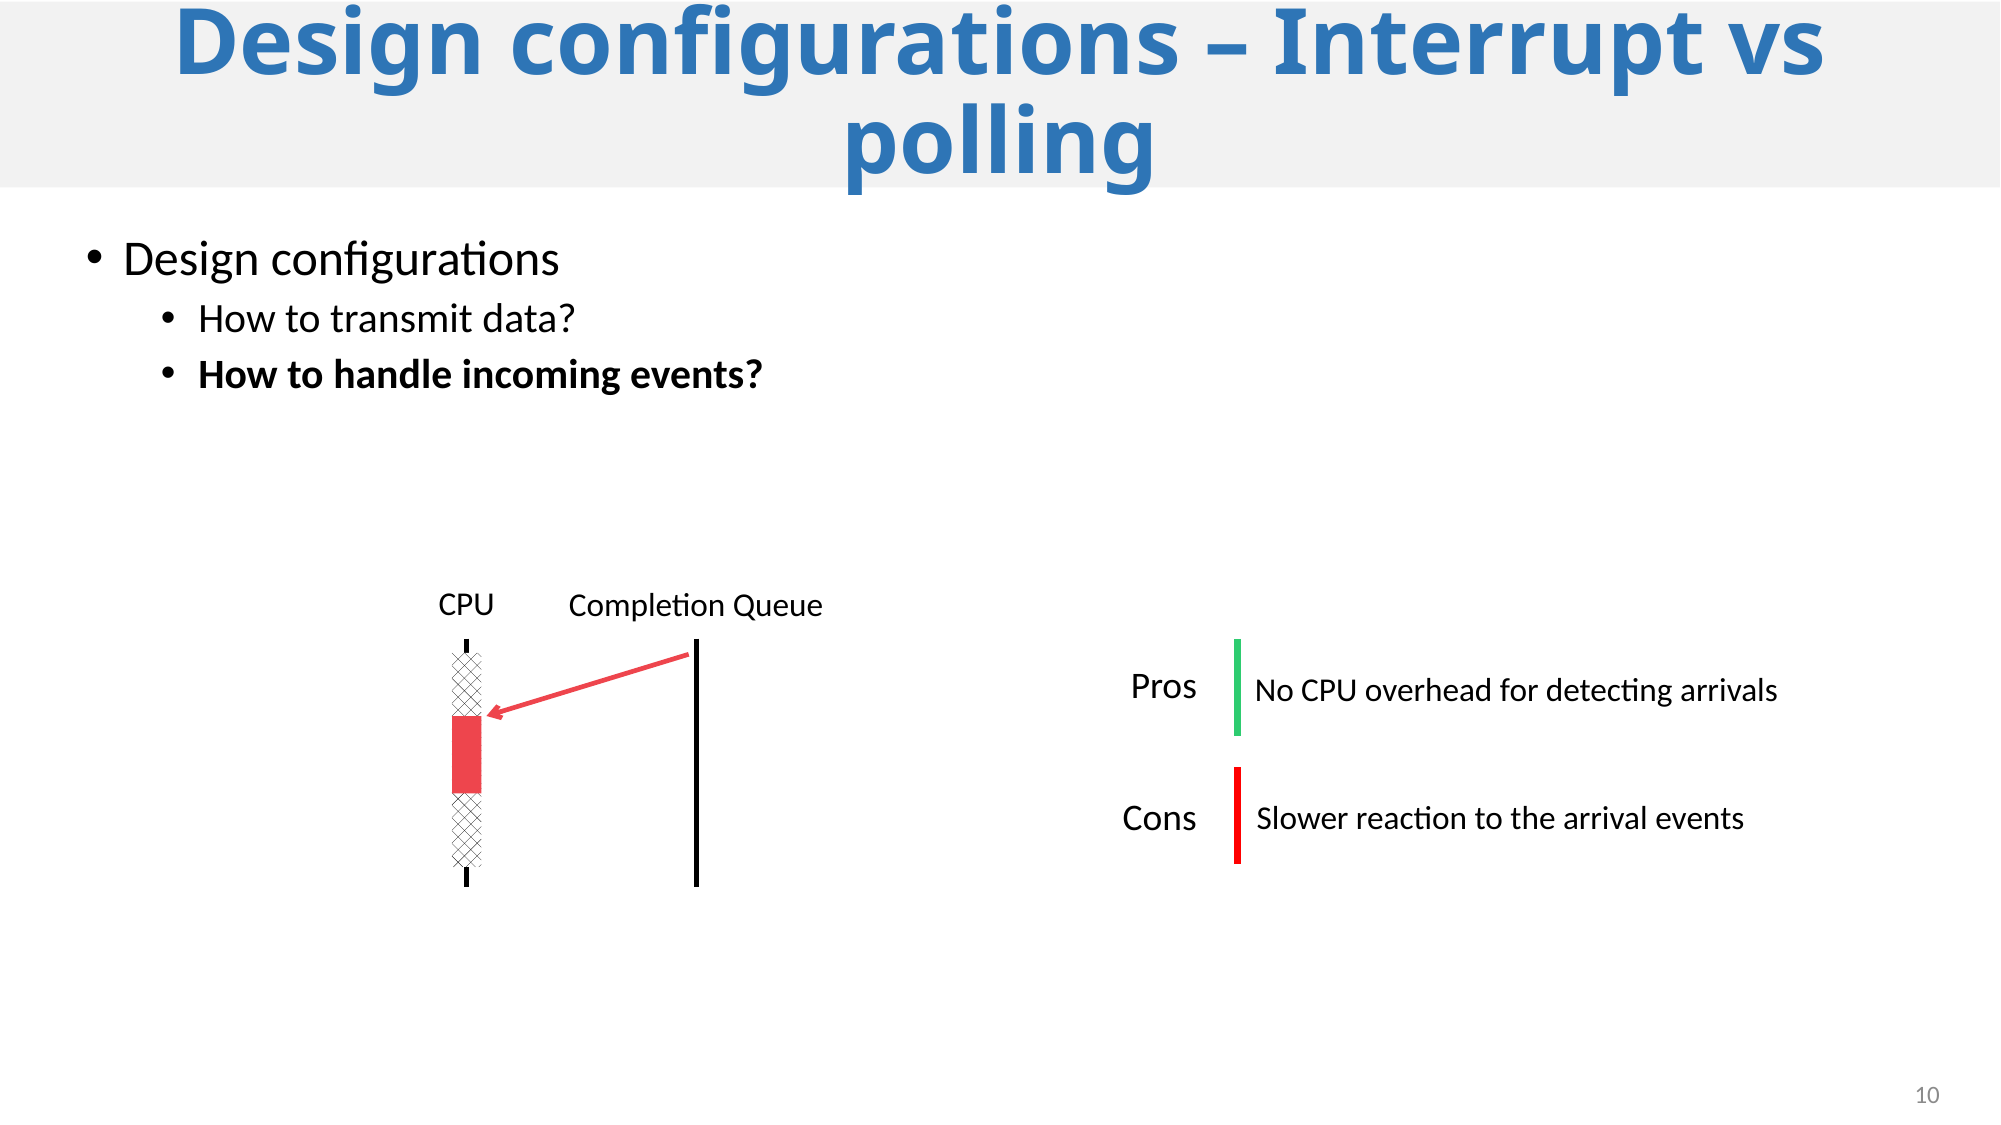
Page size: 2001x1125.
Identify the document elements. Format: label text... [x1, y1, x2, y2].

list Design configurations How to transmit data? How to handle incoming events? [70, 224, 1925, 950]
title Design configurations – Interrupt vs polling [0, 1, 2000, 188]
text_box Cons [1107, 785, 1212, 846]
text_box No CPU overhead for detecting arrivals [1240, 660, 1913, 716]
text_box Slower reaction to the arrival events [1241, 788, 1768, 844]
text_box Pros [1116, 653, 1213, 713]
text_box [412, 574, 864, 888]
slide_number 10 [1794, 1070, 1955, 1116]
